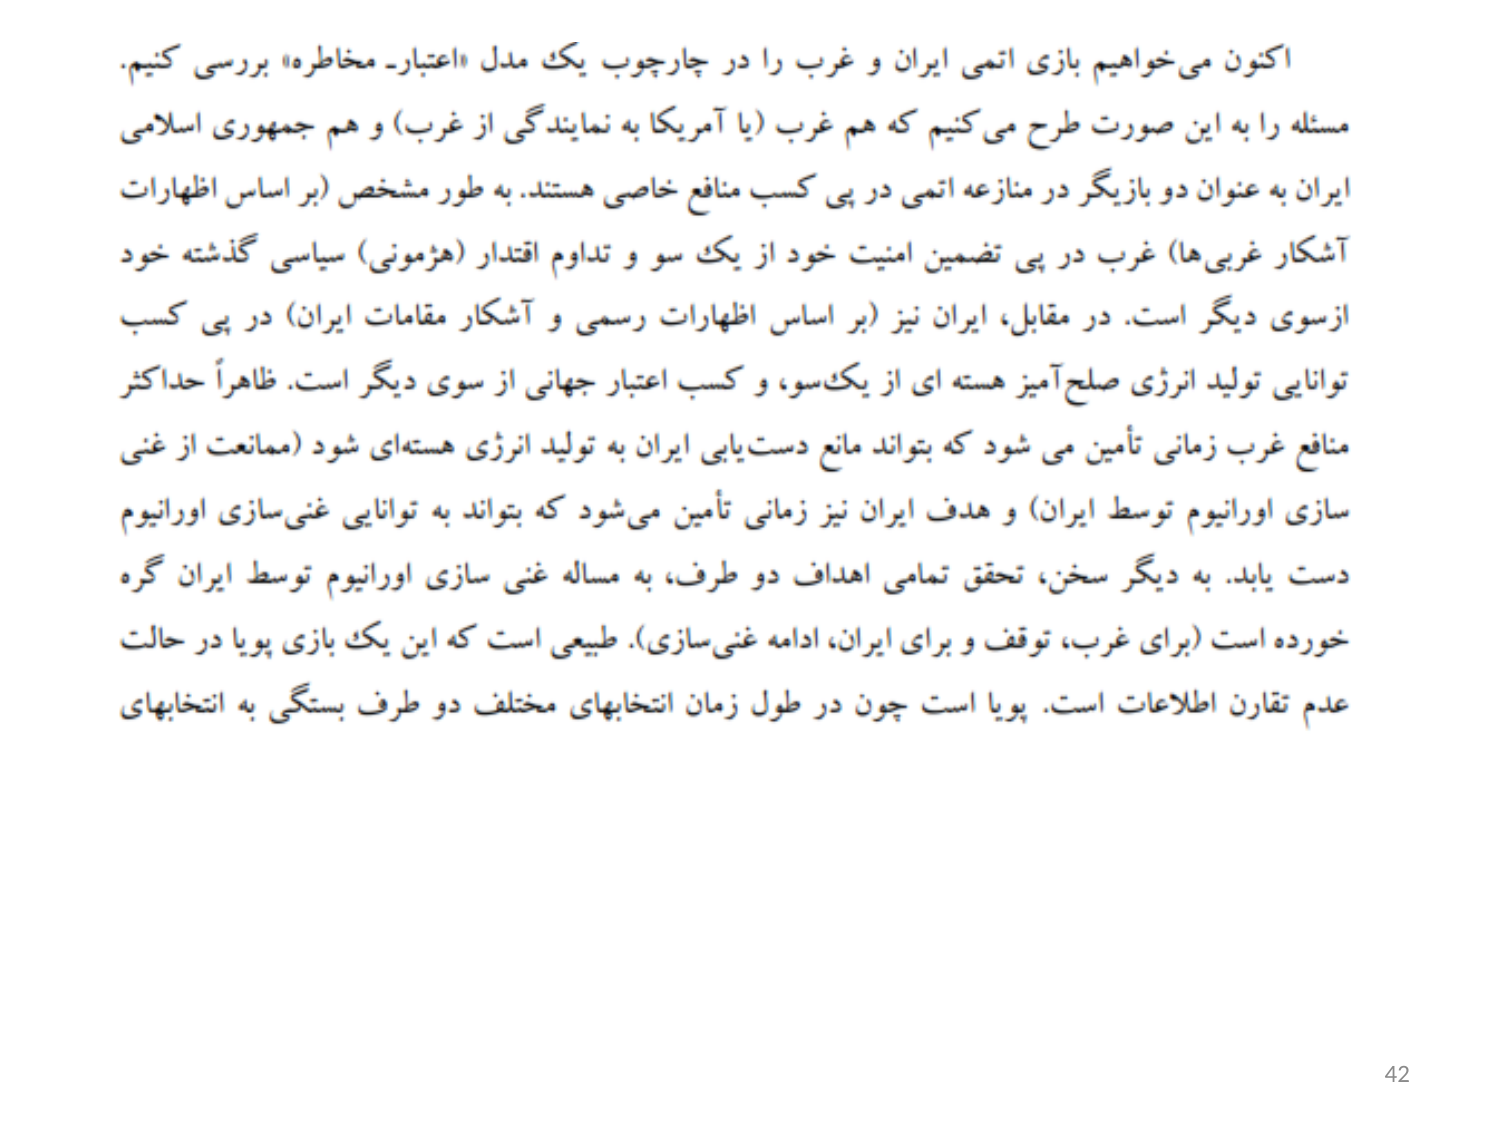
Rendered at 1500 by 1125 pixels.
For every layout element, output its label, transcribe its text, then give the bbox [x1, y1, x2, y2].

picture [76, 42, 1400, 771]
slide_number 42 [1074, 1042, 1425, 1103]
